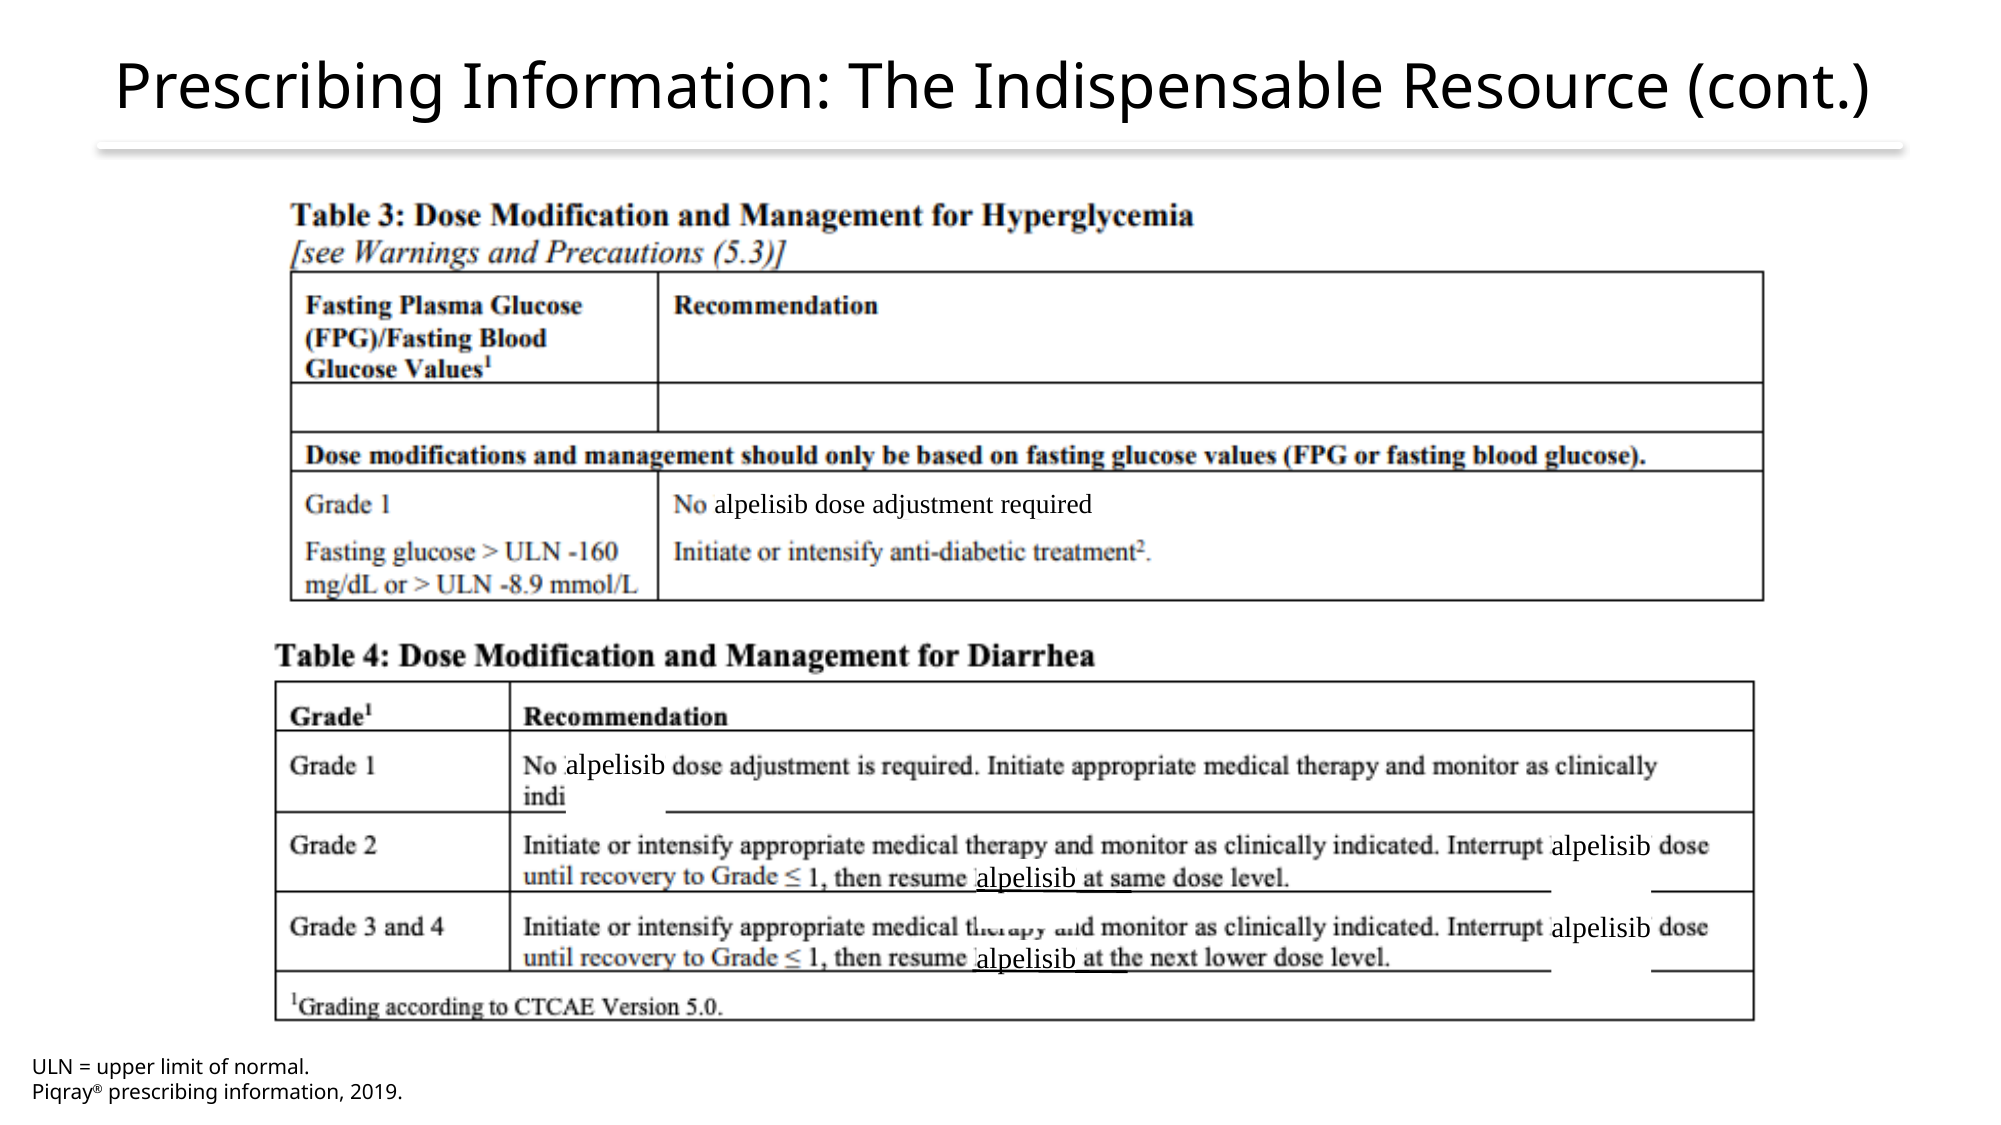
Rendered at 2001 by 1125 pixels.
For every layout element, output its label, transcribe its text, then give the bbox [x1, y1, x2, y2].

title Prescribing Information: The Indispensable Resource (cont.) [99, 38, 2000, 130]
picture [234, 179, 1816, 1046]
list ULN = upper limit of normal. Piqray® prescribing information, 2019. [31, 1053, 414, 1104]
